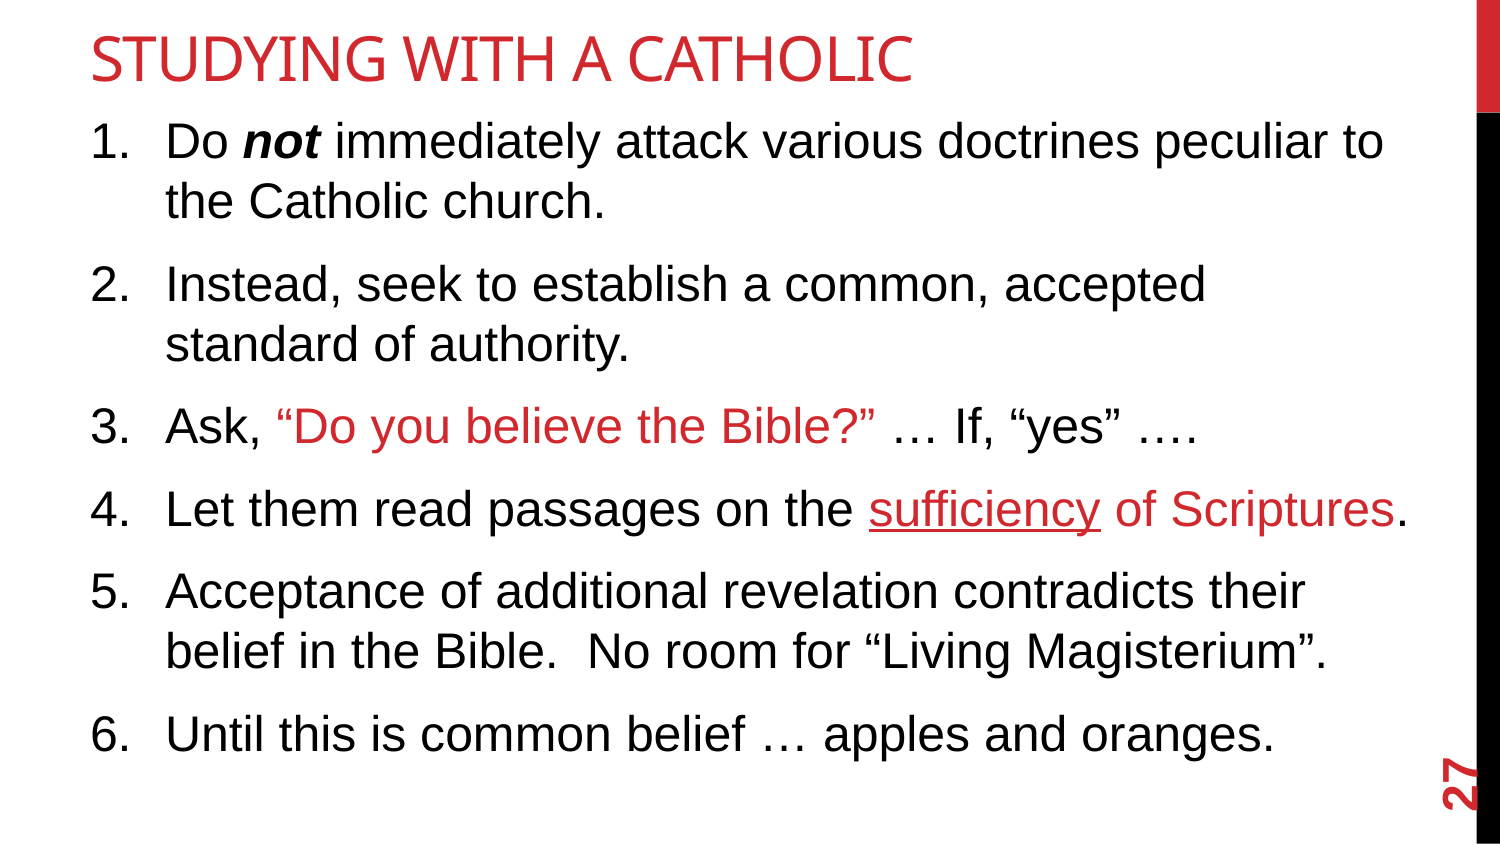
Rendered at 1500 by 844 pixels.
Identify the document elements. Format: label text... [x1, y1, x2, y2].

title Studying With a Catholic [75, 11, 1425, 101]
slide_number 27 [1427, 665, 1488, 828]
list Do not immediately attack various doctrines peculiar to the Catholic church. Instead, seek to establish a common, accepted standard of authority. Ask, “Do you believe the Bible?” … If, “yes” …. Let them read passages on the sufficiency of Scriptures. Acceptance of additional revelation contradicts their belief in the Bible. No room for “Living Magisterium”. Until this is common belief … apples and oranges. [75, 101, 1425, 811]
